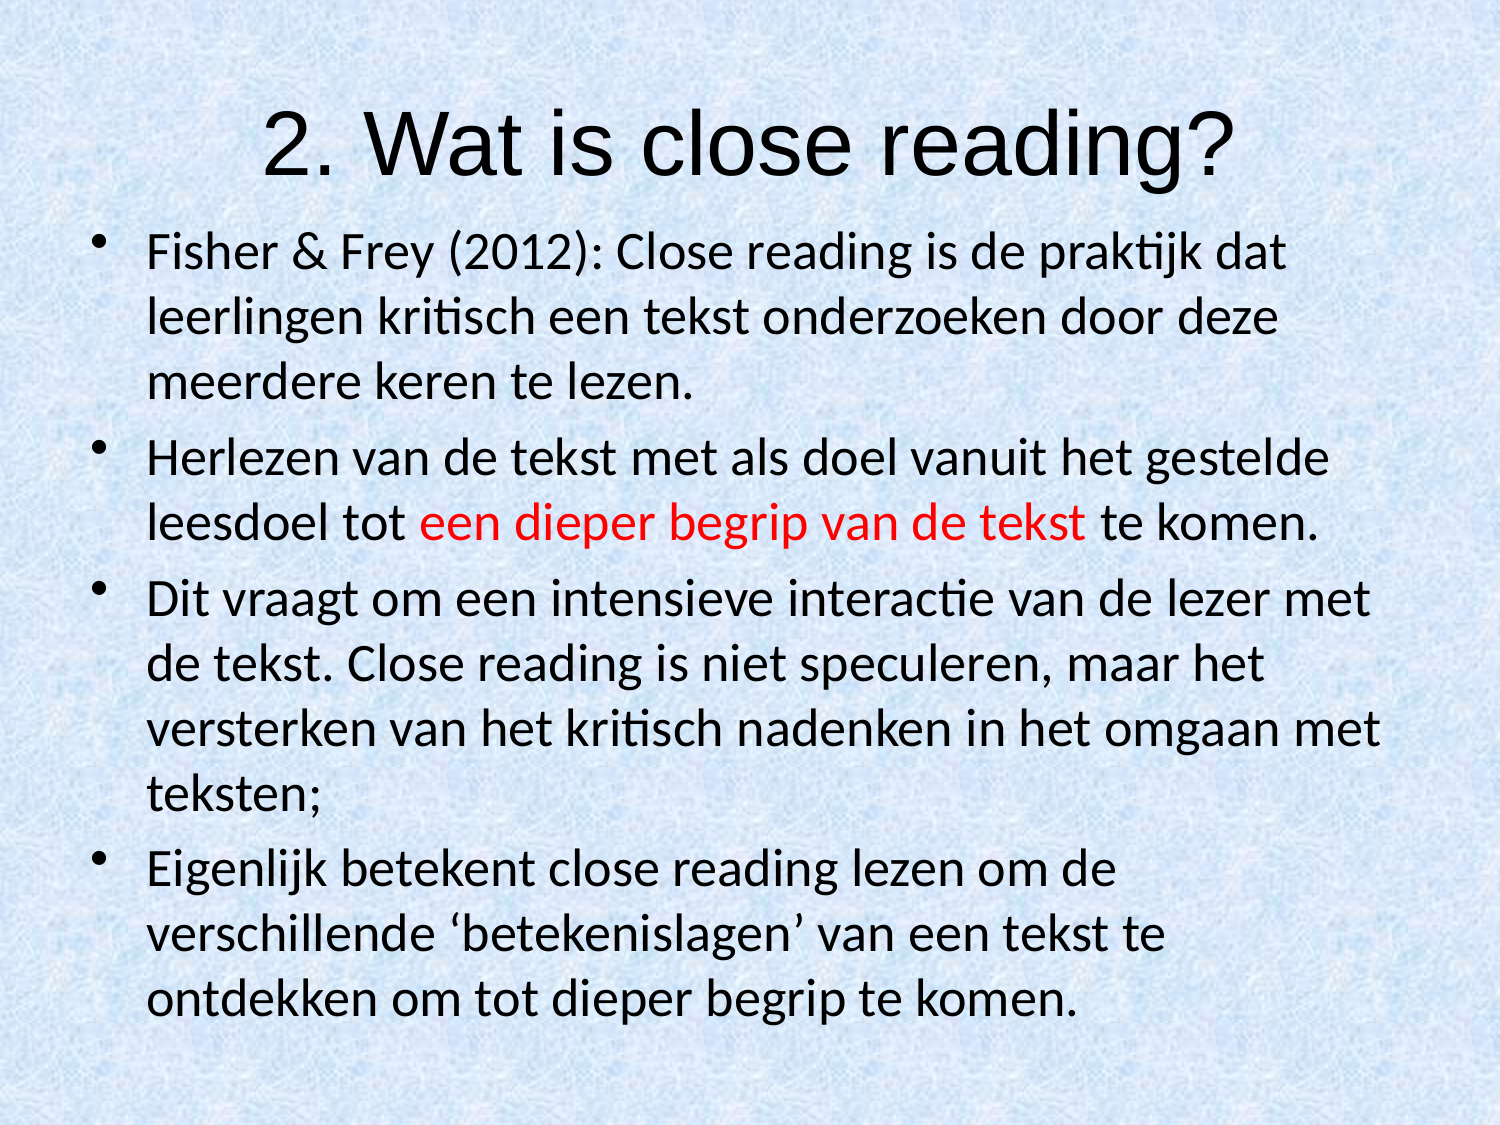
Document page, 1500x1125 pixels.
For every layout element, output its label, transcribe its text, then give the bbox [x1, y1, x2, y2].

list Fisher & Frey (2012): Close reading is de praktijk dat leerlingen kritisch een tekst onderzoeken door deze meerdere keren te lezen. Herlezen van de tekst met als doel vanuit het gestelde leesdoel tot een dieper begrip van de tekst te komen. Dit vraagt om een intensieve interactie van de lezer met de tekst. Close reading is niet speculeren, maar het versterken van het kritisch nadenken in het omgaan met teksten; Eigenlijk betekent close reading lezen om de verschillende ‘betekenislagen’ van een tekst te ontdekken om tot dieper begrip te komen. [75, 208, 1425, 1100]
picture [0, 0, 1500, 1125]
title 2. Wat is close reading? [75, 45, 1425, 208]
